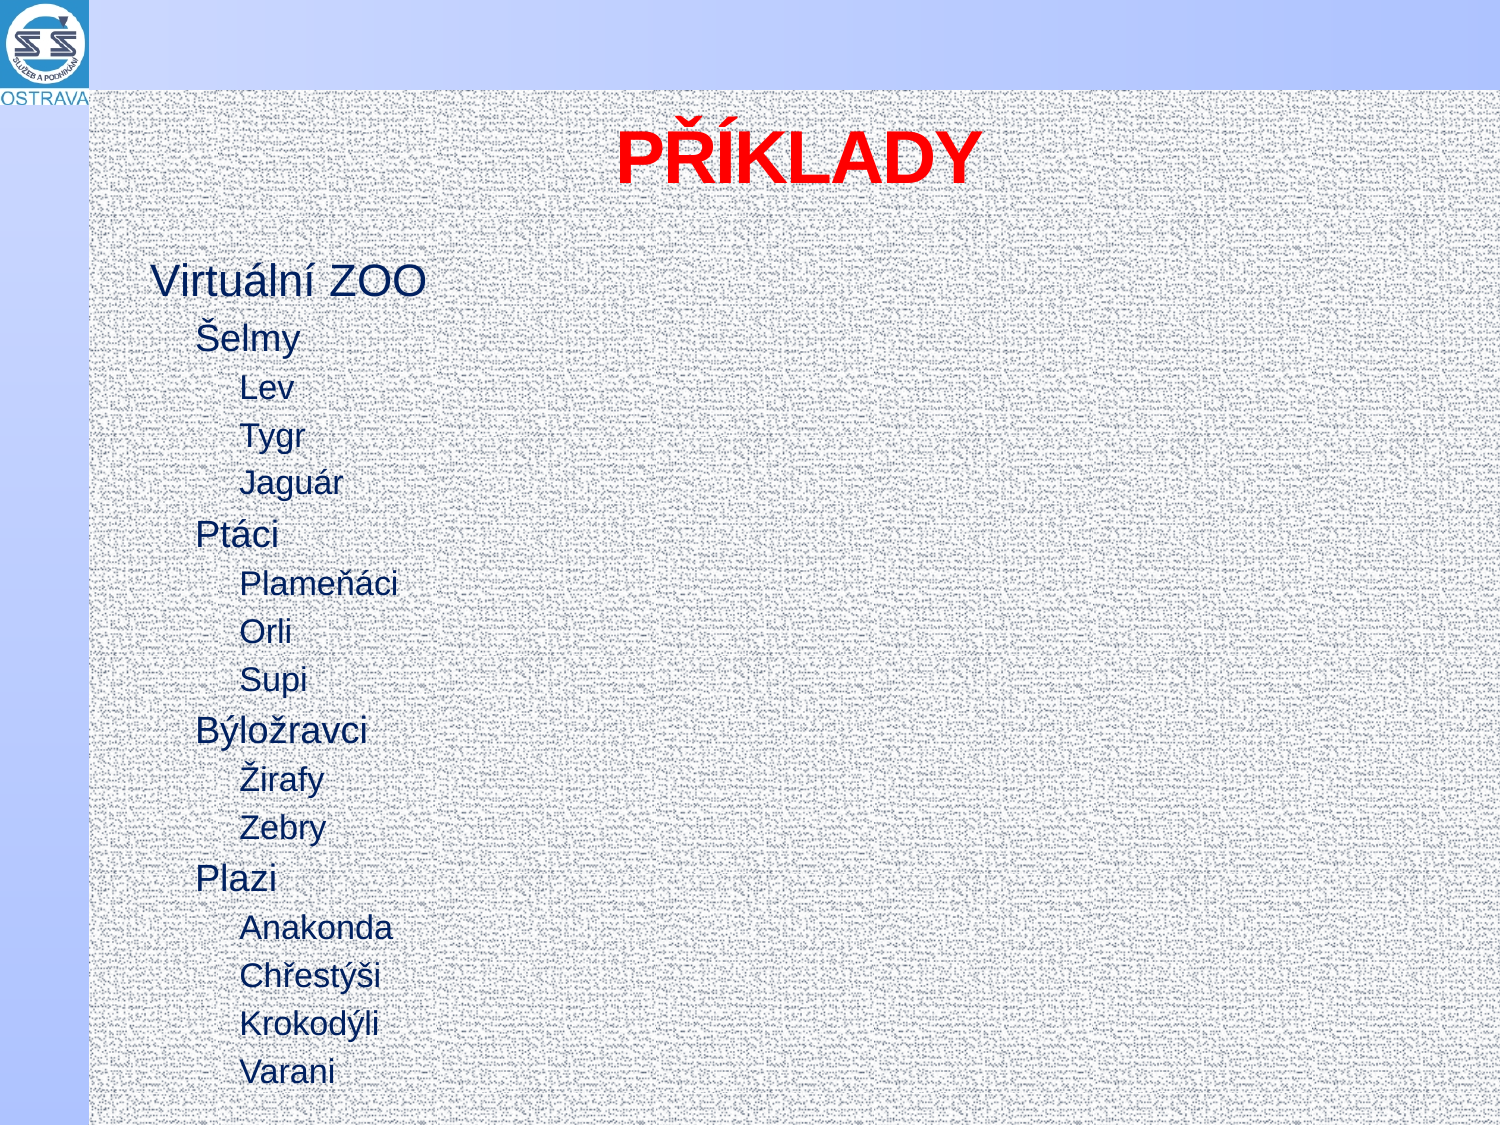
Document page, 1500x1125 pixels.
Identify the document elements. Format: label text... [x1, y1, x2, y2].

title PŘÍKLADY [135, 94, 1465, 213]
picture [0, 0, 89, 105]
list Virtuální ZOO Šelmy Lev Tygr Jaguár Ptáci Plameňáci Orli Supi Býložravci Žirafy Zebry Plazi Anakonda Chřestýši Krokodýli Varani [135, 243, 1465, 1100]
